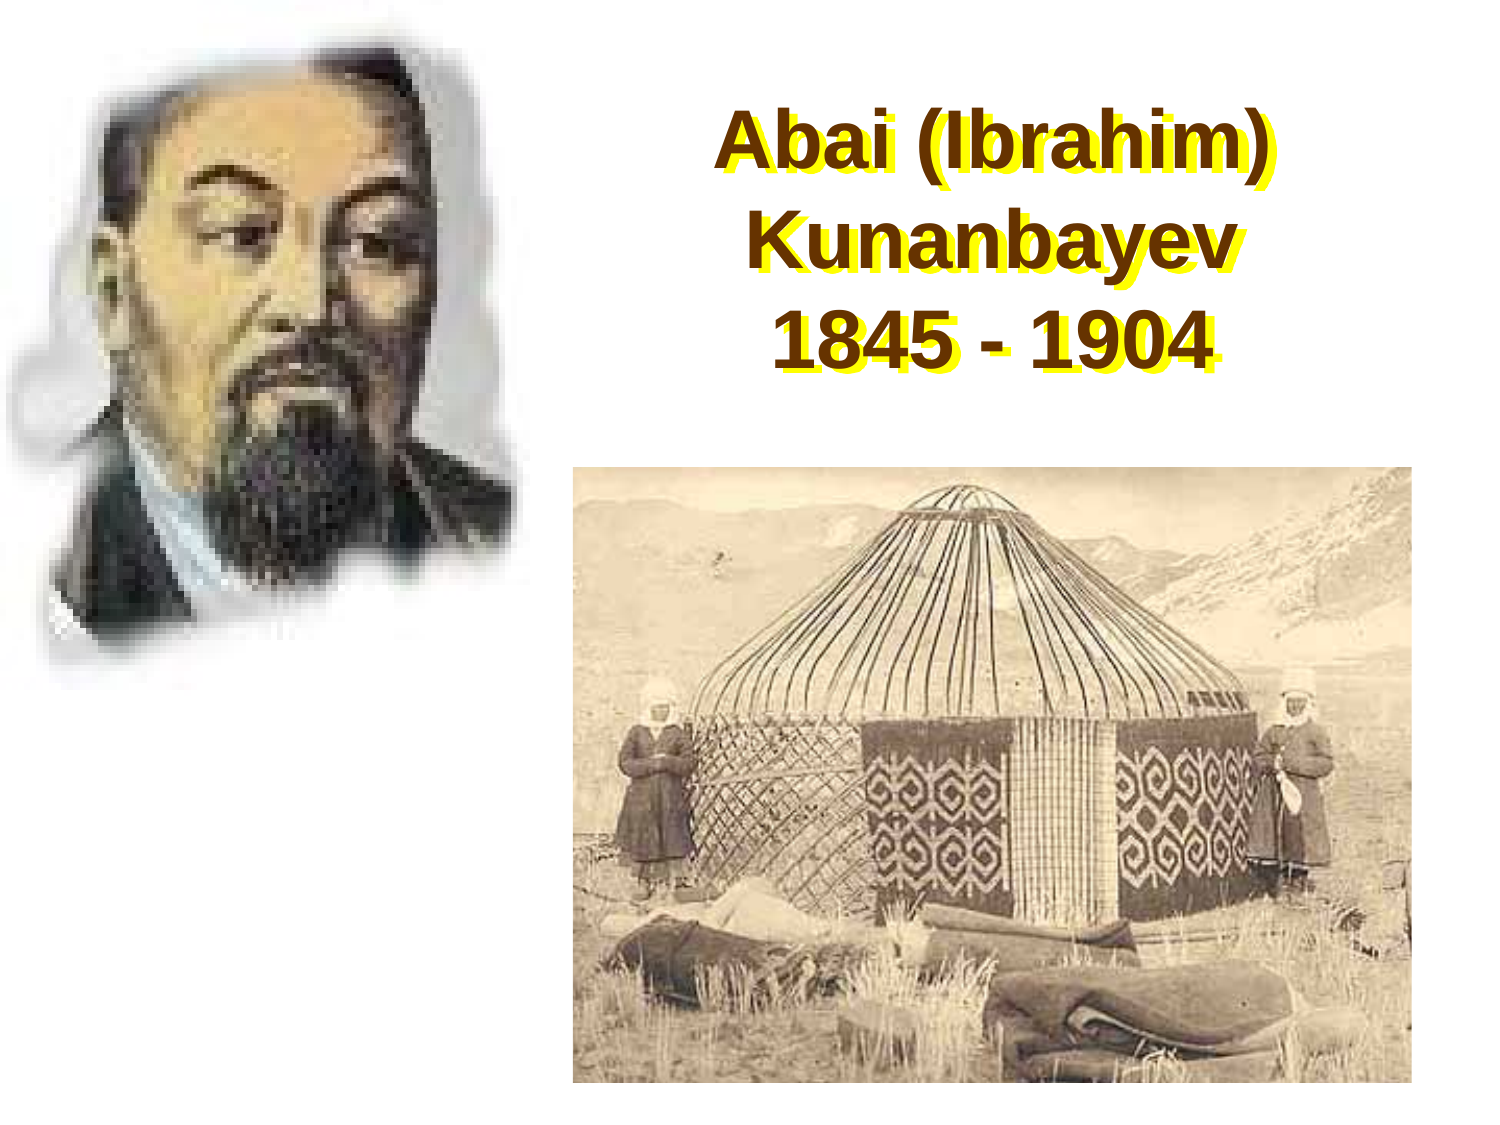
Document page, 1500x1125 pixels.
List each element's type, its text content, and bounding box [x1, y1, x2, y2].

text_box Abai (Ibrahim) Kunanbayev 1845 - 1904 [537, 78, 1447, 393]
picture [0, 0, 530, 721]
picture [572, 467, 1412, 1083]
